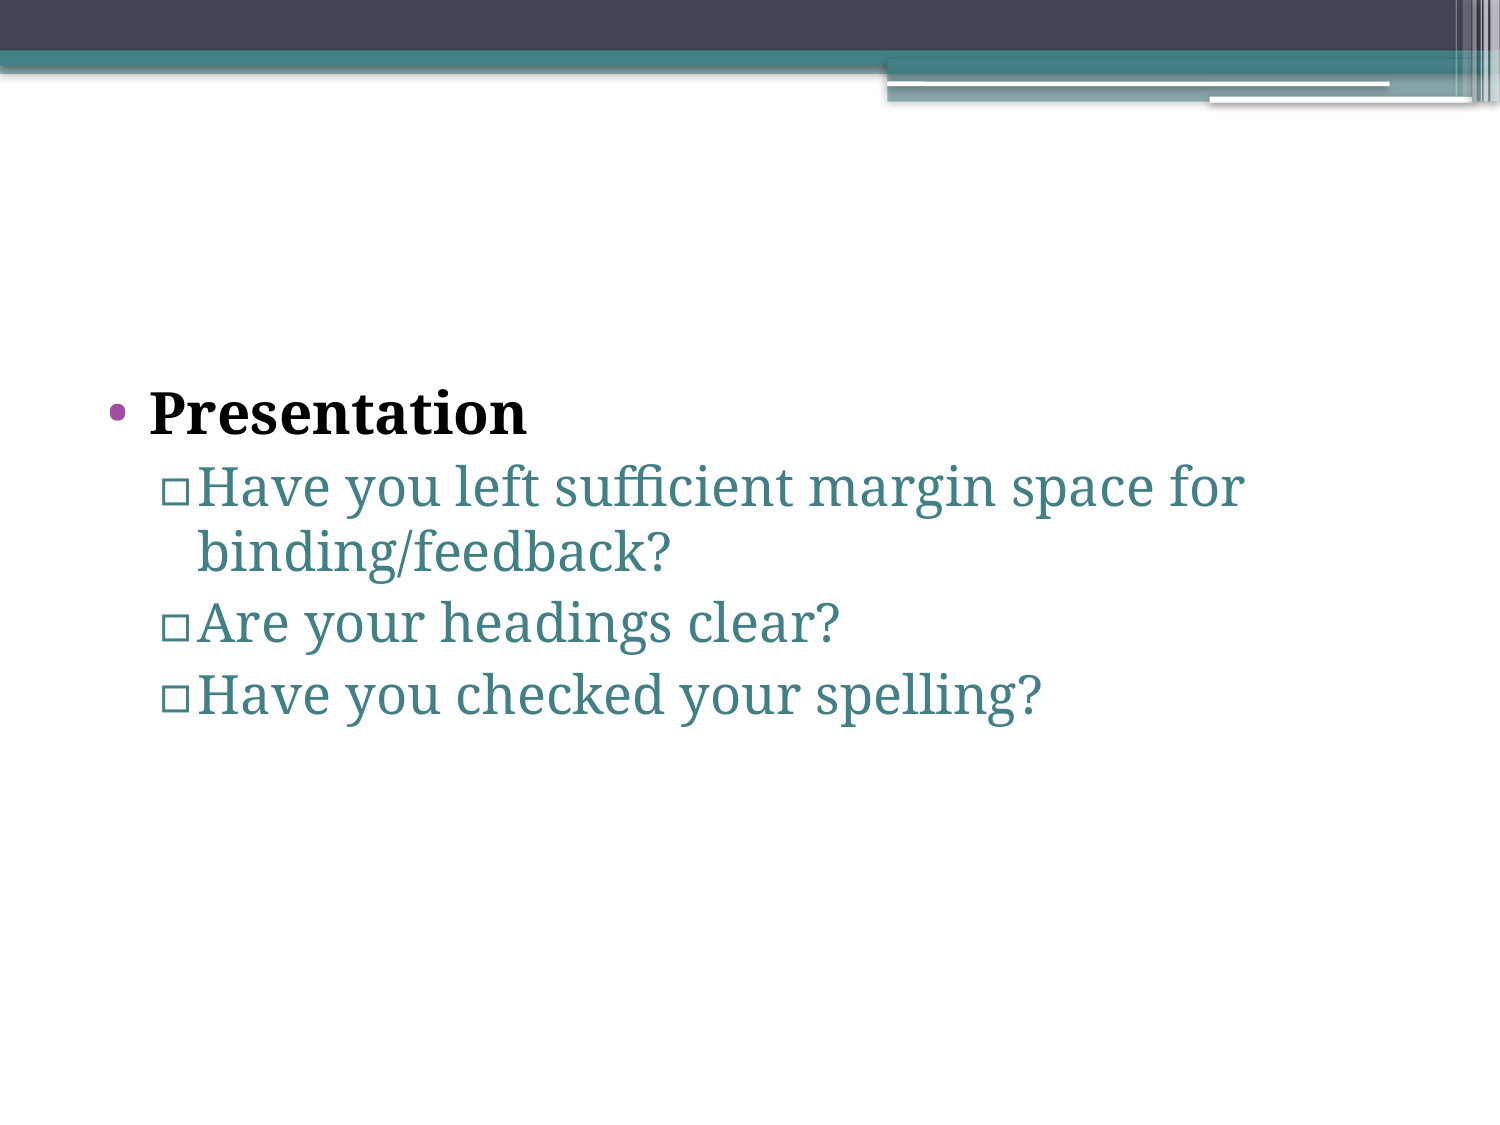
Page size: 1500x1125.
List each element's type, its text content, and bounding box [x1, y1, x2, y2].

list Presentation Have you left sufficient margin space for binding/feedback? Are your headings clear? Have you checked your spelling? [75, 368, 1425, 1079]
